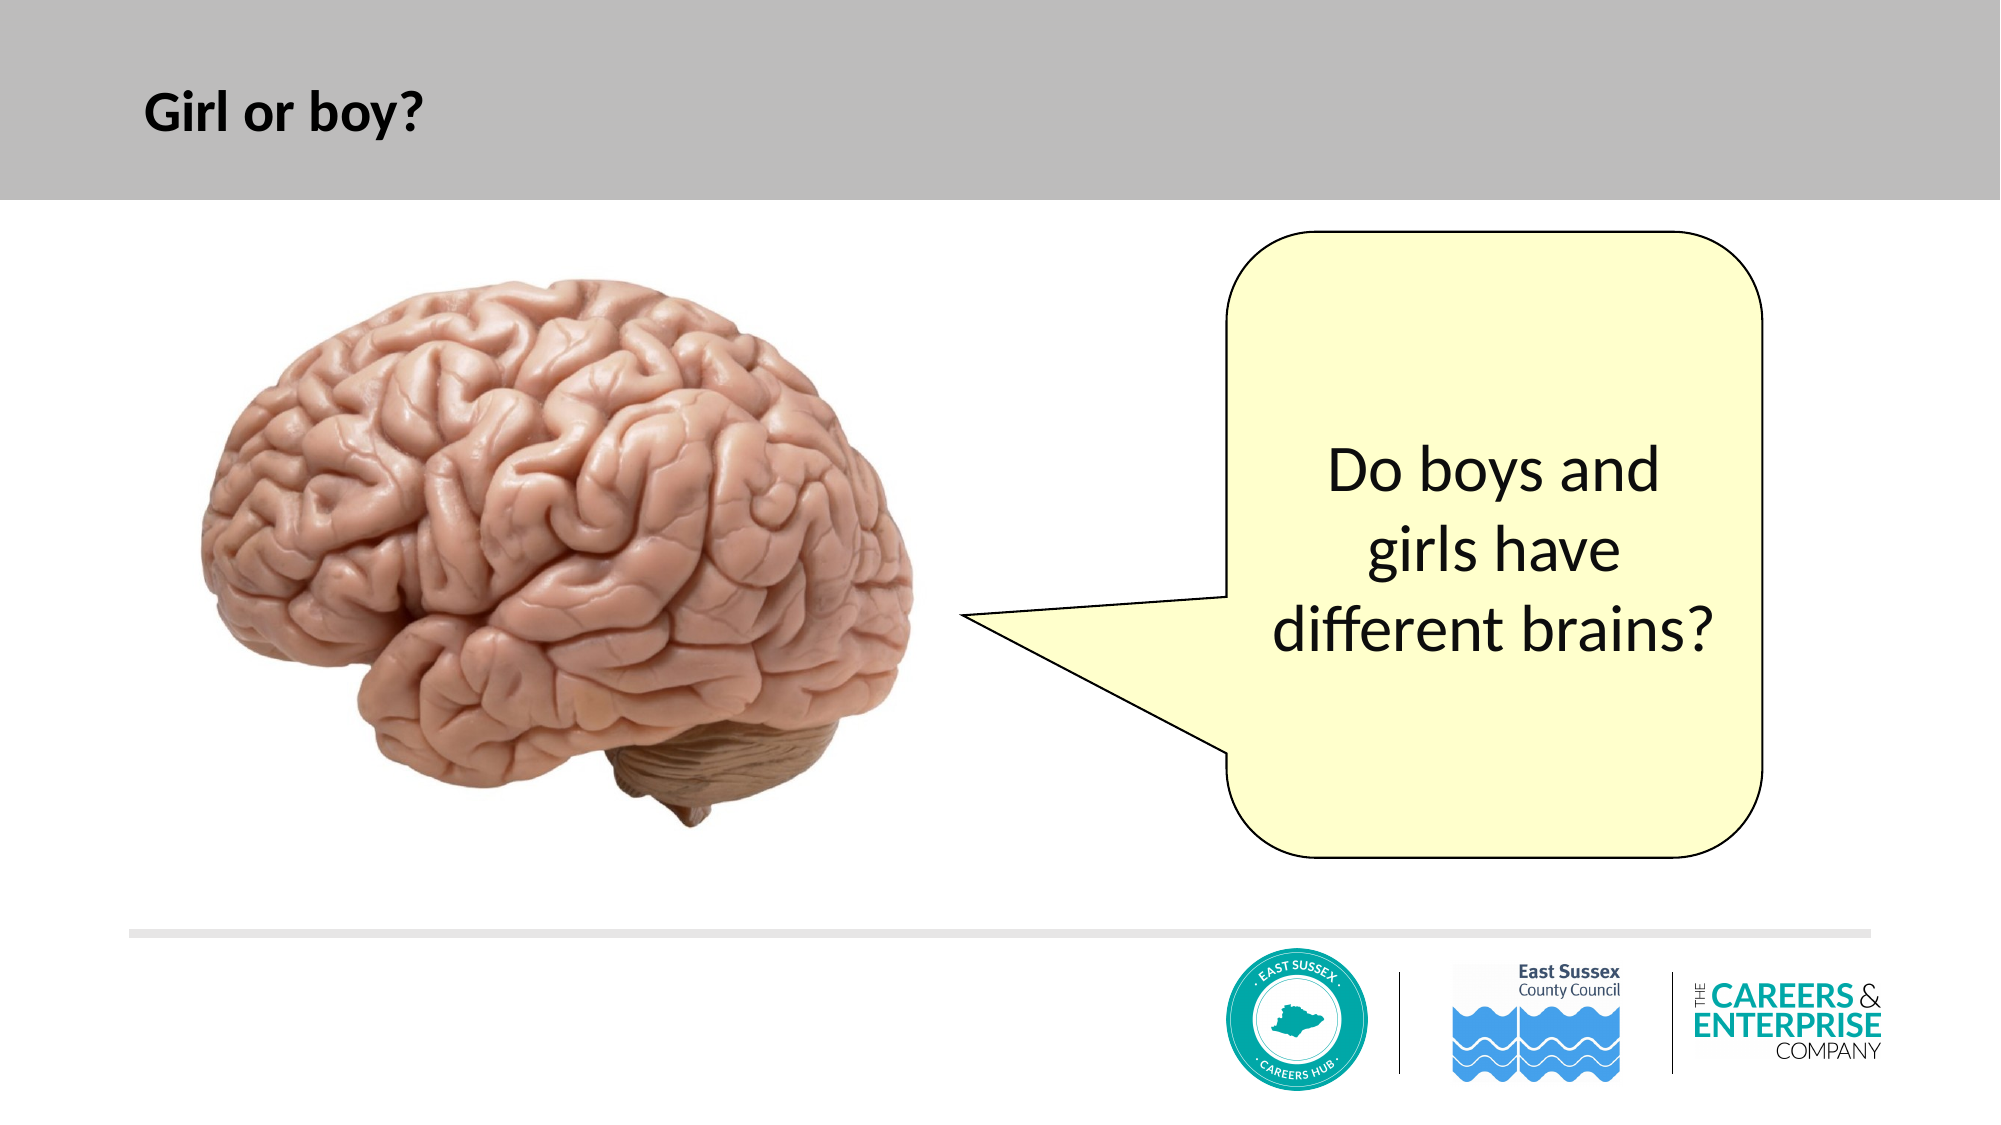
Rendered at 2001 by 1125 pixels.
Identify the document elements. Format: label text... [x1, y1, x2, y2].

picture [0, 0, 2000, 200]
list Girl or boy? [129, 74, 1330, 135]
picture [109, 206, 1000, 919]
picture [1450, 960, 1623, 1087]
picture [1226, 948, 1368, 1091]
picture [1695, 983, 1881, 1059]
text_box Do boys and girls have different brains? [1000, 230, 1764, 859]
